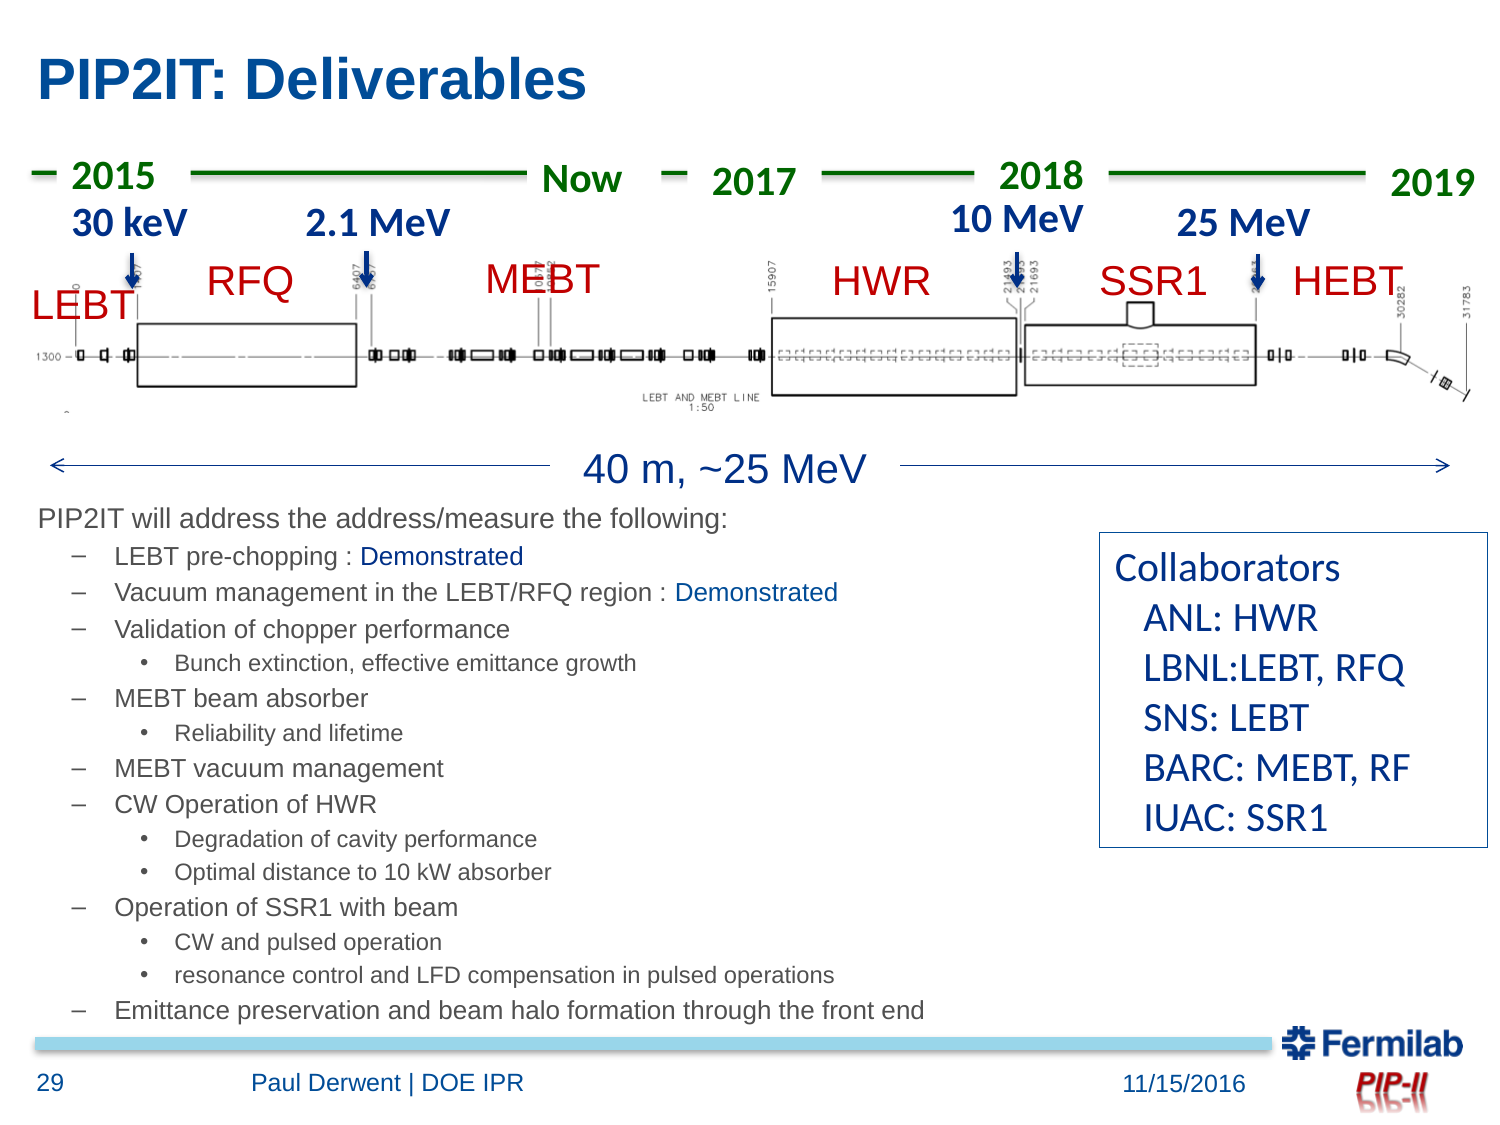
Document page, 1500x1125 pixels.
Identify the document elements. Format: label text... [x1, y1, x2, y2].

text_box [49, 434, 1451, 501]
picture [1282, 1026, 1463, 1125]
list PIP2IT will address the address/measure the following: LEBT pre-chopping : Demonstrated Vacuum management in the LEBT/RFQ region : Demonstrated Validation of chopper performance Bunch extinction, effective emittance growth MEBT beam absorber Reliability and lifetime MEBT vacuum management CW Operation of HWR Degradation of cavity performance Optimal distance to 10 kW absorber Operation of SSR1 with beam CW and pulsed operation resonance control and LFD compensation in pulsed operations Emittance preservation and beam halo formation through the front end [37, 500, 1461, 1029]
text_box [15, 139, 1500, 414]
footer Paul Derwent | DOE IPR [251, 1066, 689, 1107]
slide_number 29 [36, 1066, 105, 1106]
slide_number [1122, 1067, 1253, 1107]
title PIP2IT: Deliverables [37, 41, 1463, 112]
text_box Collaborators ANL: HWR LBNL:LEBT, RFQ SNS: LEBT BARC: MEBT, RF IUAC: SSR1 [1099, 532, 1488, 848]
